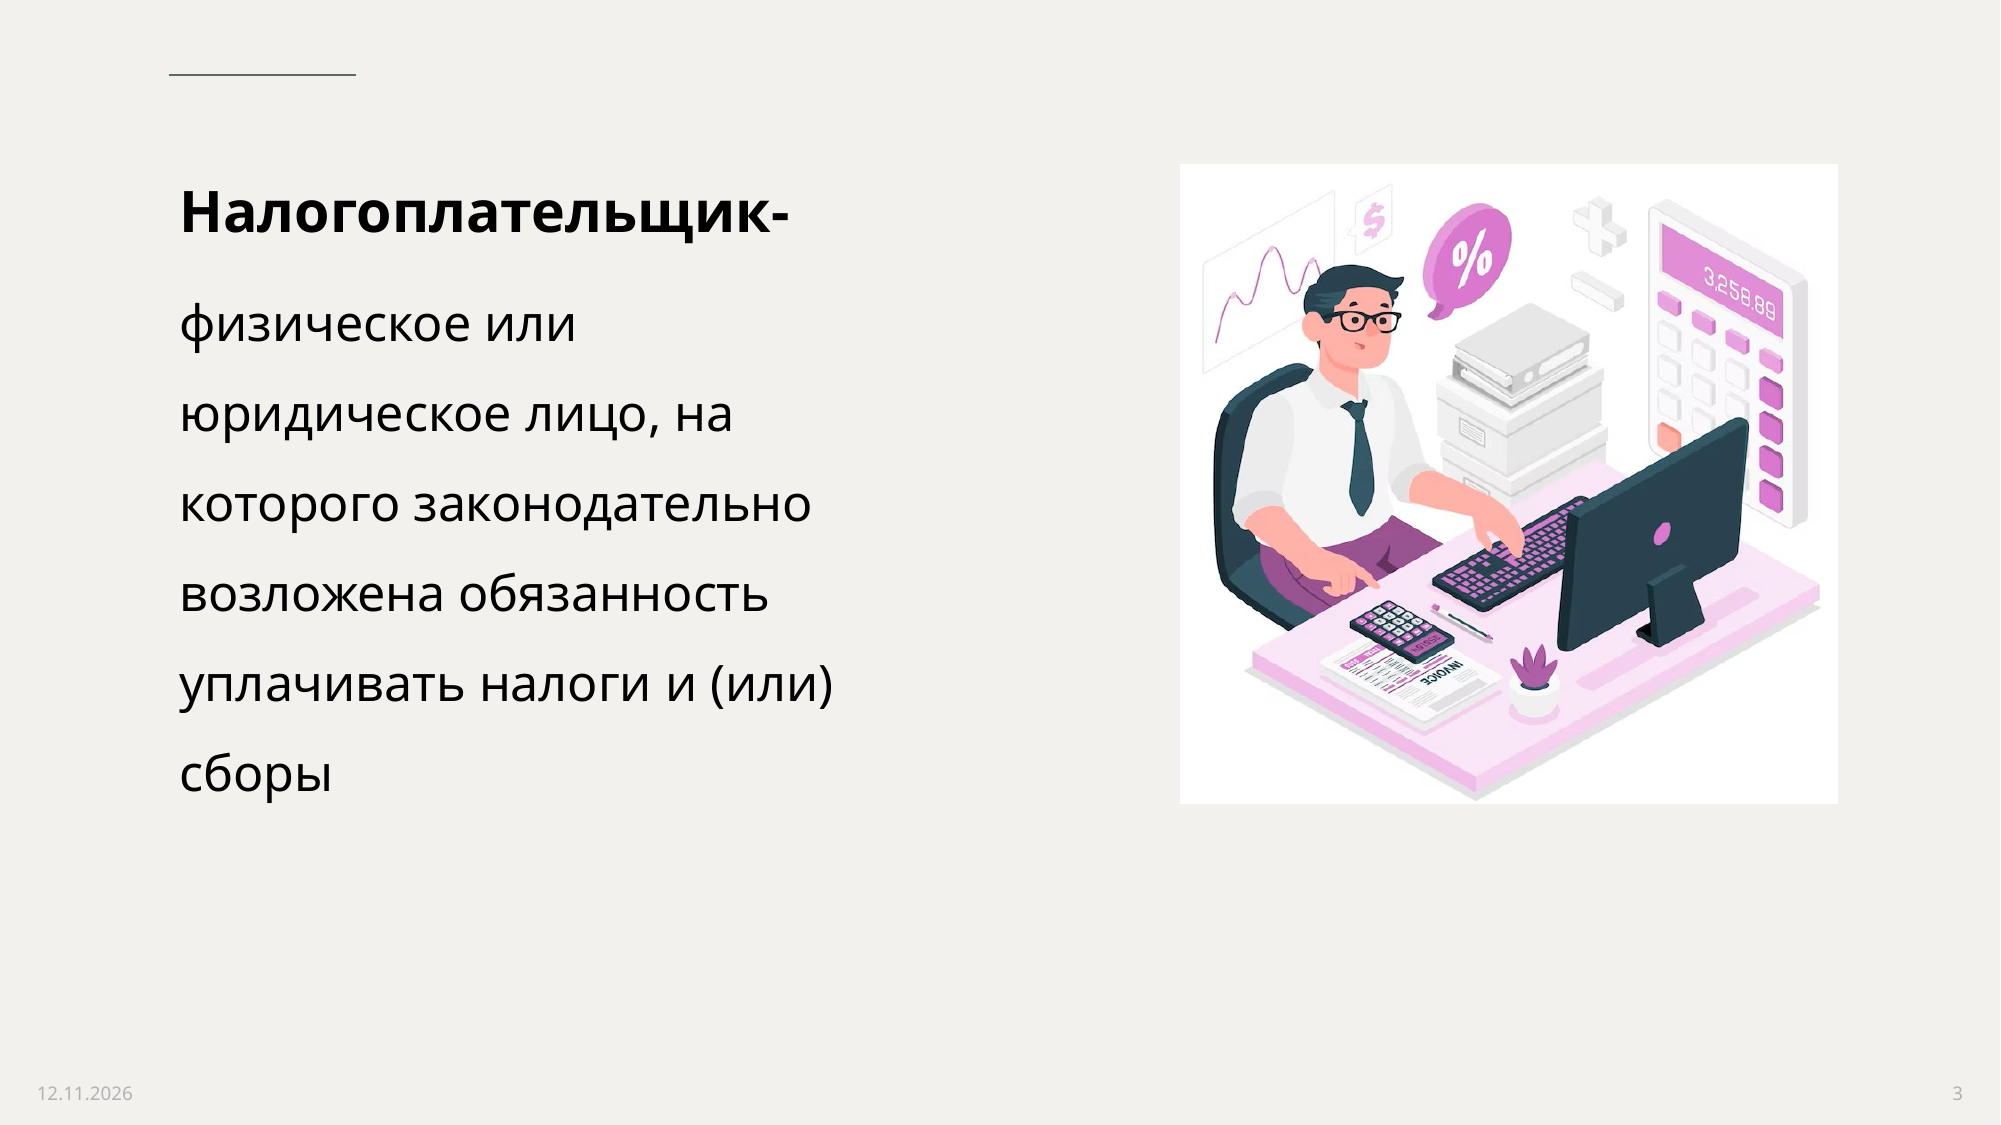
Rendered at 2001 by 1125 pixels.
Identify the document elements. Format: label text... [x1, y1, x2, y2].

list Налогоплательщик- физическое или юридическое лицо, на которого законодательно возложена обязанность уплачивать налоги и (или) сборы [164, 132, 931, 816]
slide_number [21, 1064, 472, 1124]
picture [1180, 164, 1838, 804]
slide_number 3 [1528, 1064, 1979, 1124]
